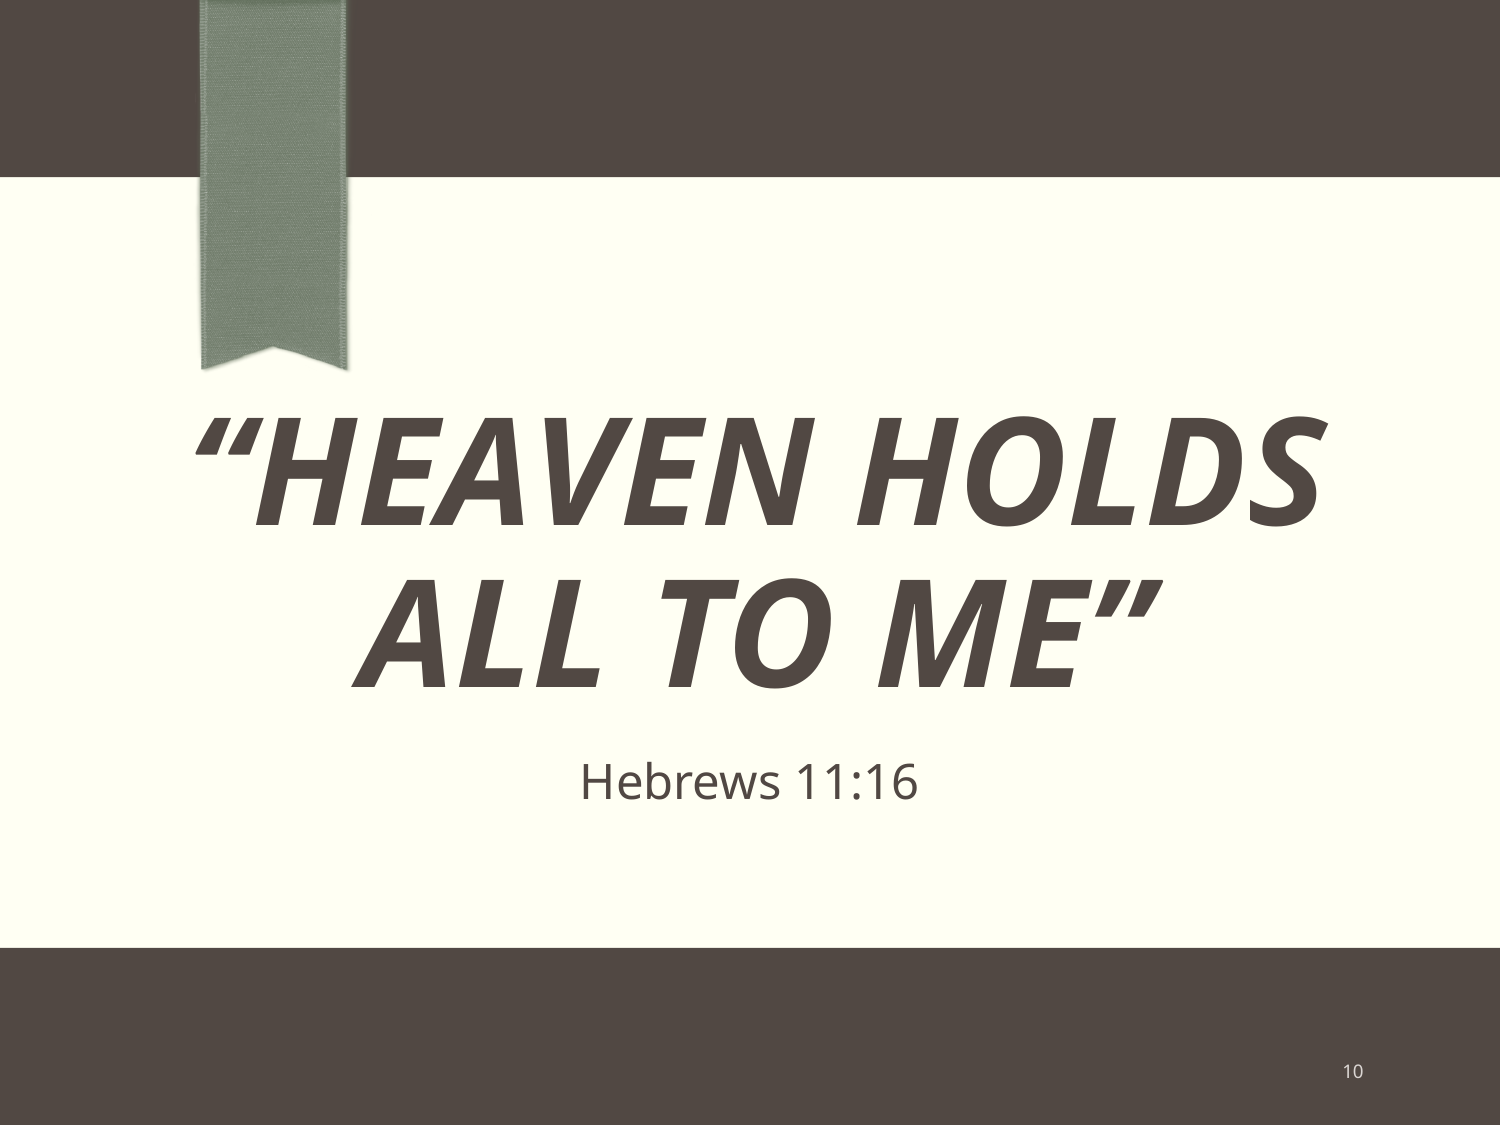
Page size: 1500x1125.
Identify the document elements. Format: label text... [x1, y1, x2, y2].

slide_number 10 [1138, 1042, 1364, 1103]
title “HEAVEN HOLDS ALL TO ME” [135, 376, 1379, 741]
subtitle Hebrews 11:16 [519, 749, 981, 818]
